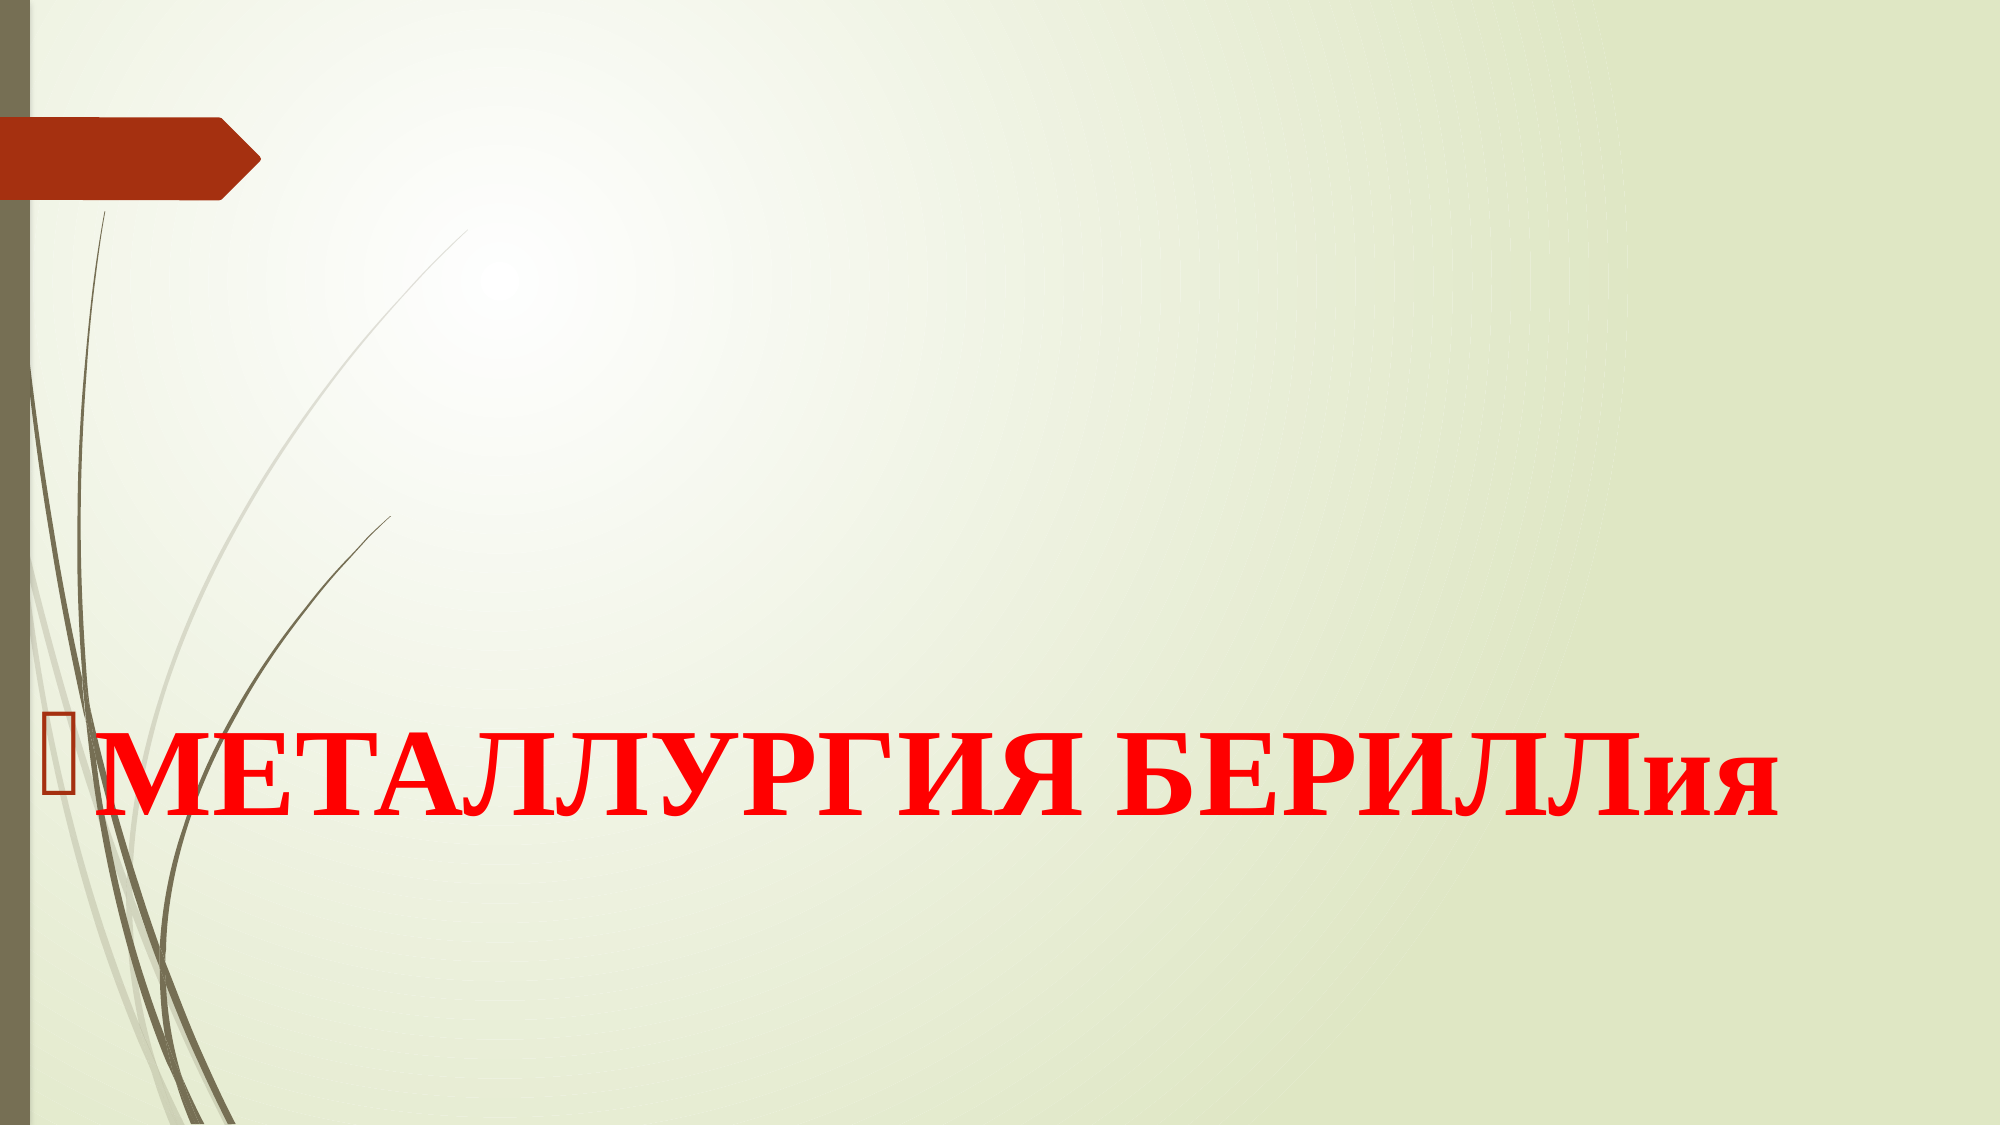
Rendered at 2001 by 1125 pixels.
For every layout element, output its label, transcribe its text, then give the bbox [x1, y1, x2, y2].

list МЕТАЛЛУРГИЯ БЕРИЛЛия [23, 0, 2000, 1125]
